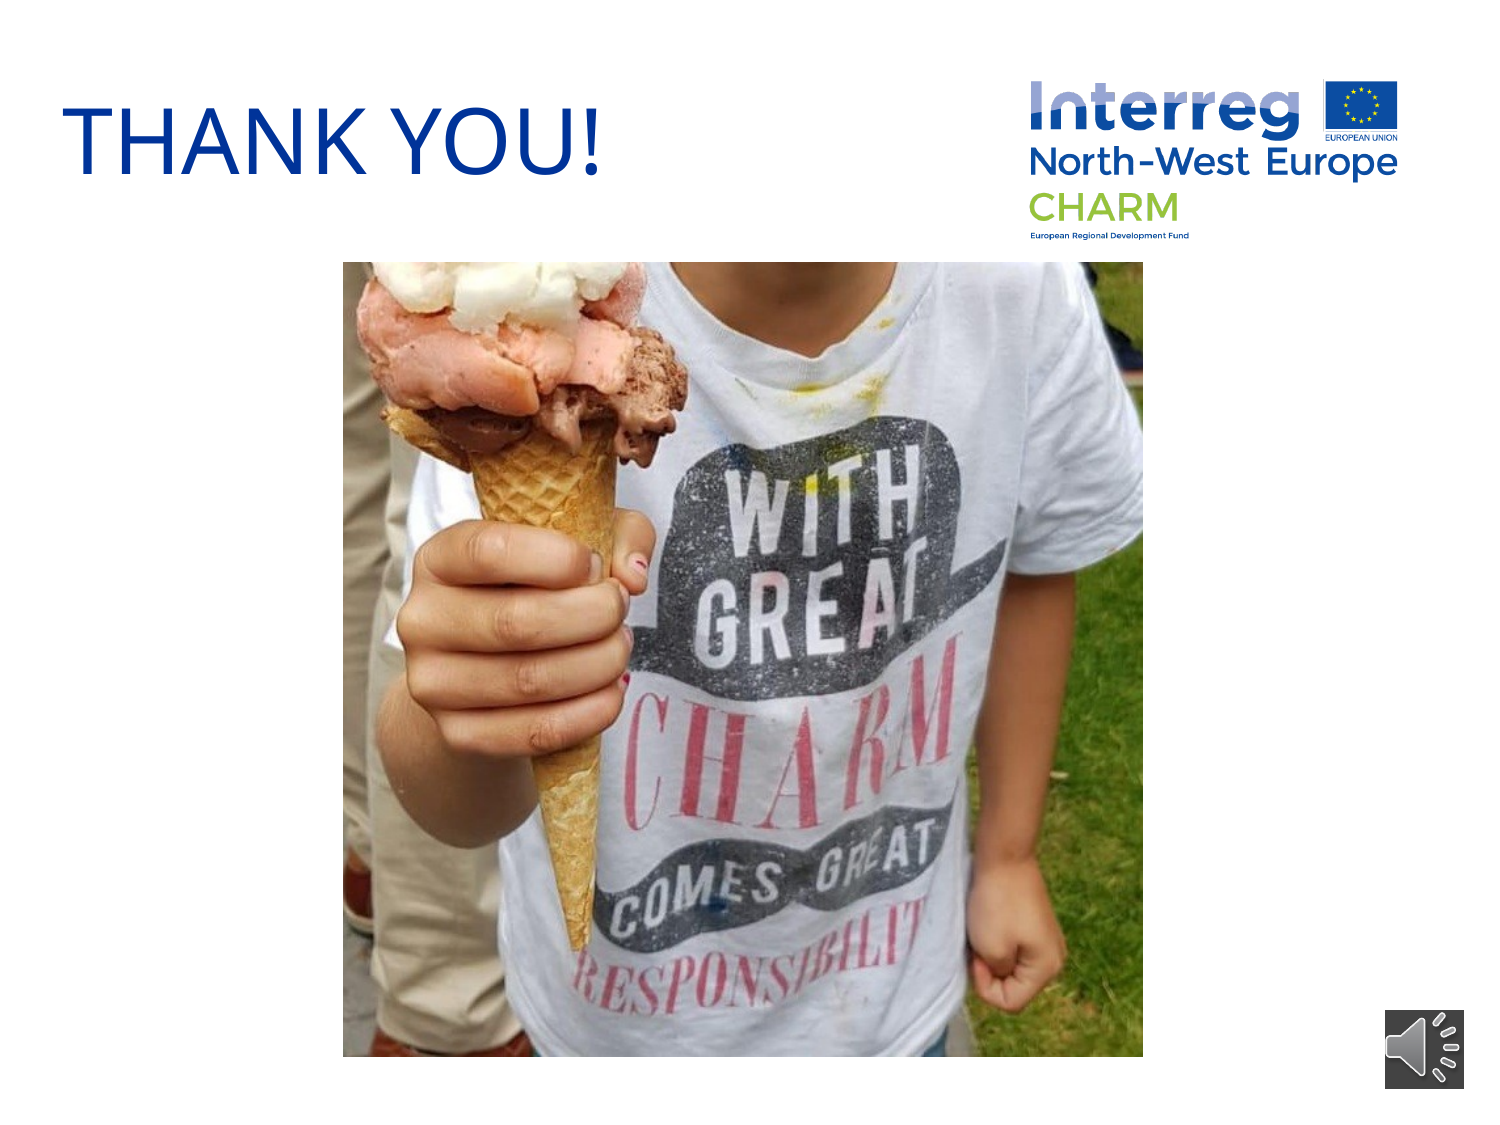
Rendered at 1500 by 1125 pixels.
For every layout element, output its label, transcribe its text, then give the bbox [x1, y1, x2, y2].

picture [1384, 1009, 1465, 1090]
picture [1028, 79, 1399, 240]
text_box THANK YOU! [47, 36, 937, 254]
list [343, 262, 1143, 1057]
